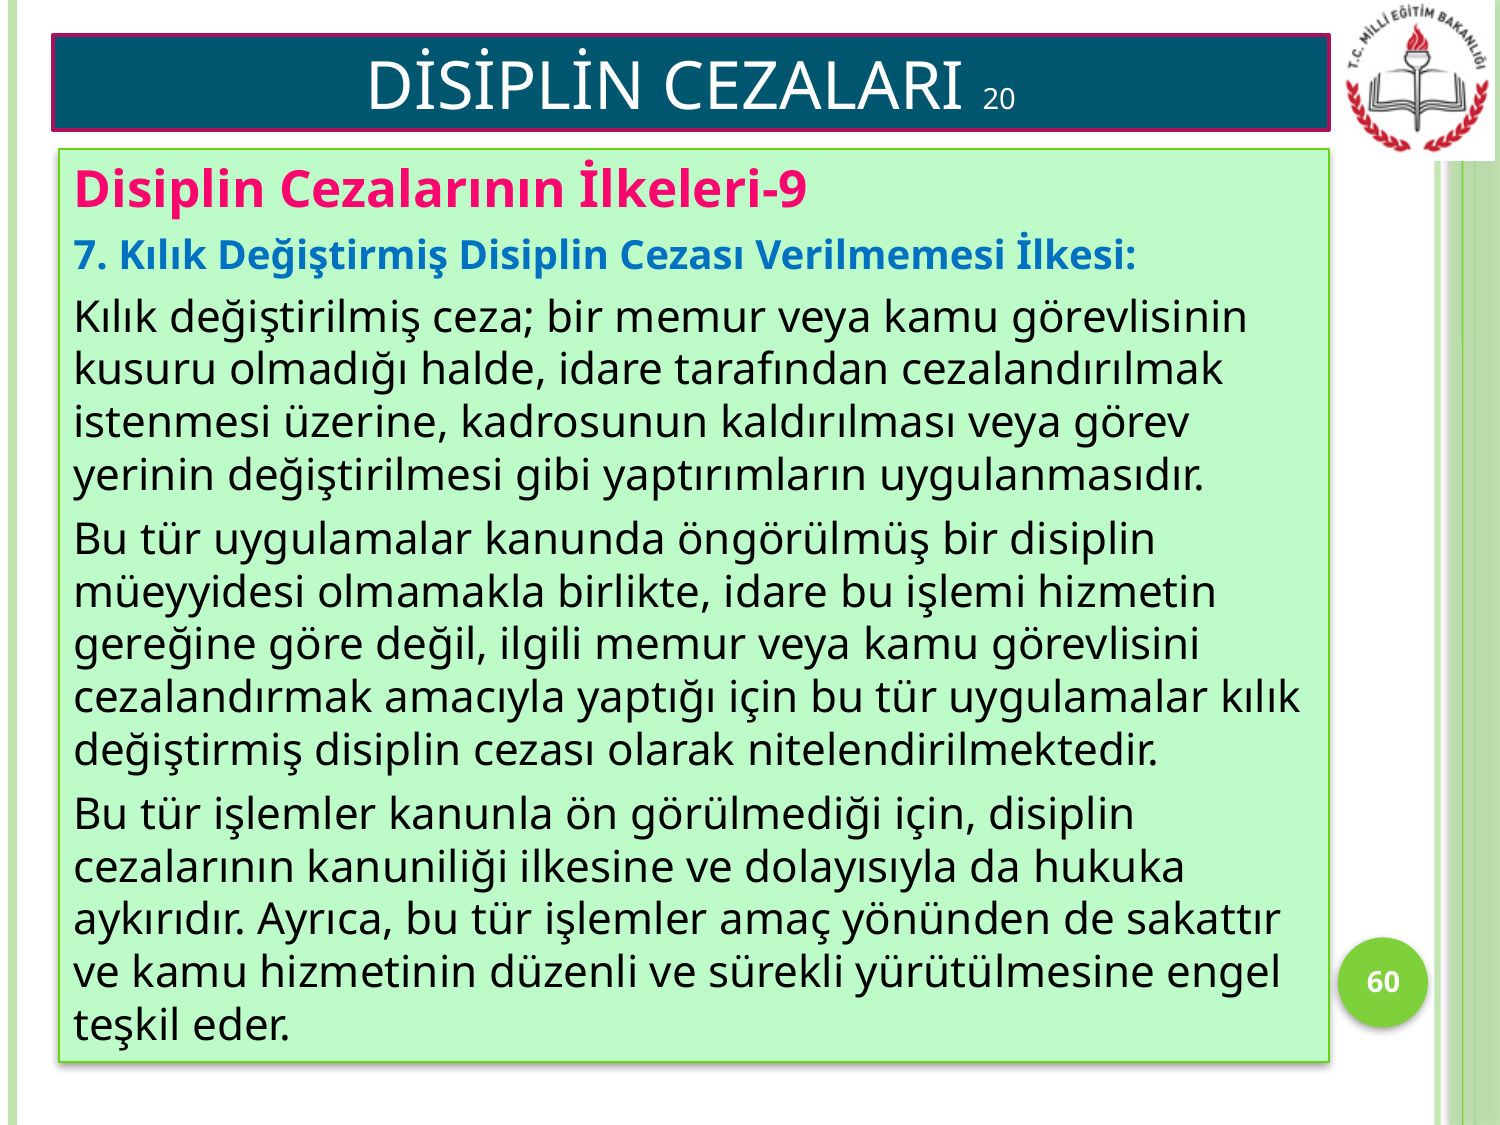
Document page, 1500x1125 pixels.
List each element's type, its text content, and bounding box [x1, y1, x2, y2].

text_box DİSİPLİN CEZALARI 20 [51, 33, 1331, 132]
picture [1340, 0, 1495, 162]
slide_number 60 [1333, 940, 1434, 1027]
text_box [70, 1054, 411, 1125]
list Disiplin Cezalarının İlkeleri-9 7. Kılık Değiştirmiş Disiplin Cezası Verilmemesi İlkesi: Kılık değiştirilmiş ceza; bir memur veya kamu görevlisinin kusuru olmadığı halde, idare tarafından cezalandırılmak istenmesi üzerine, kadrosunun kaldırılması veya görev yerinin değiştirilmesi gibi yaptırımların uygulanmasıdır. Bu tür uygulamalar kanunda öngörülmüş bir disiplin müeyyidesi olmamakla birlikte, idare bu işlemi hizmetin gereğine göre değil, ilgili memur veya kamu görevlisini cezalandırmak amacıyla yaptığı için bu tür uygulamalar kılık değiştirmiş disiplin cezası olarak nitelendirilmektedir. Bu tür işlemler kanunla ön görülmediği için, disiplin cezalarının kanuniliği ilkesine ve dolayısıyla da hukuka aykırıdır. Ayrıca, bu tür işlemler amaç yönünden de sakattır ve kamu hizmetinin düzenli ve sürekli yürütülmesine engel teşkil eder. [58, 148, 1330, 1063]
